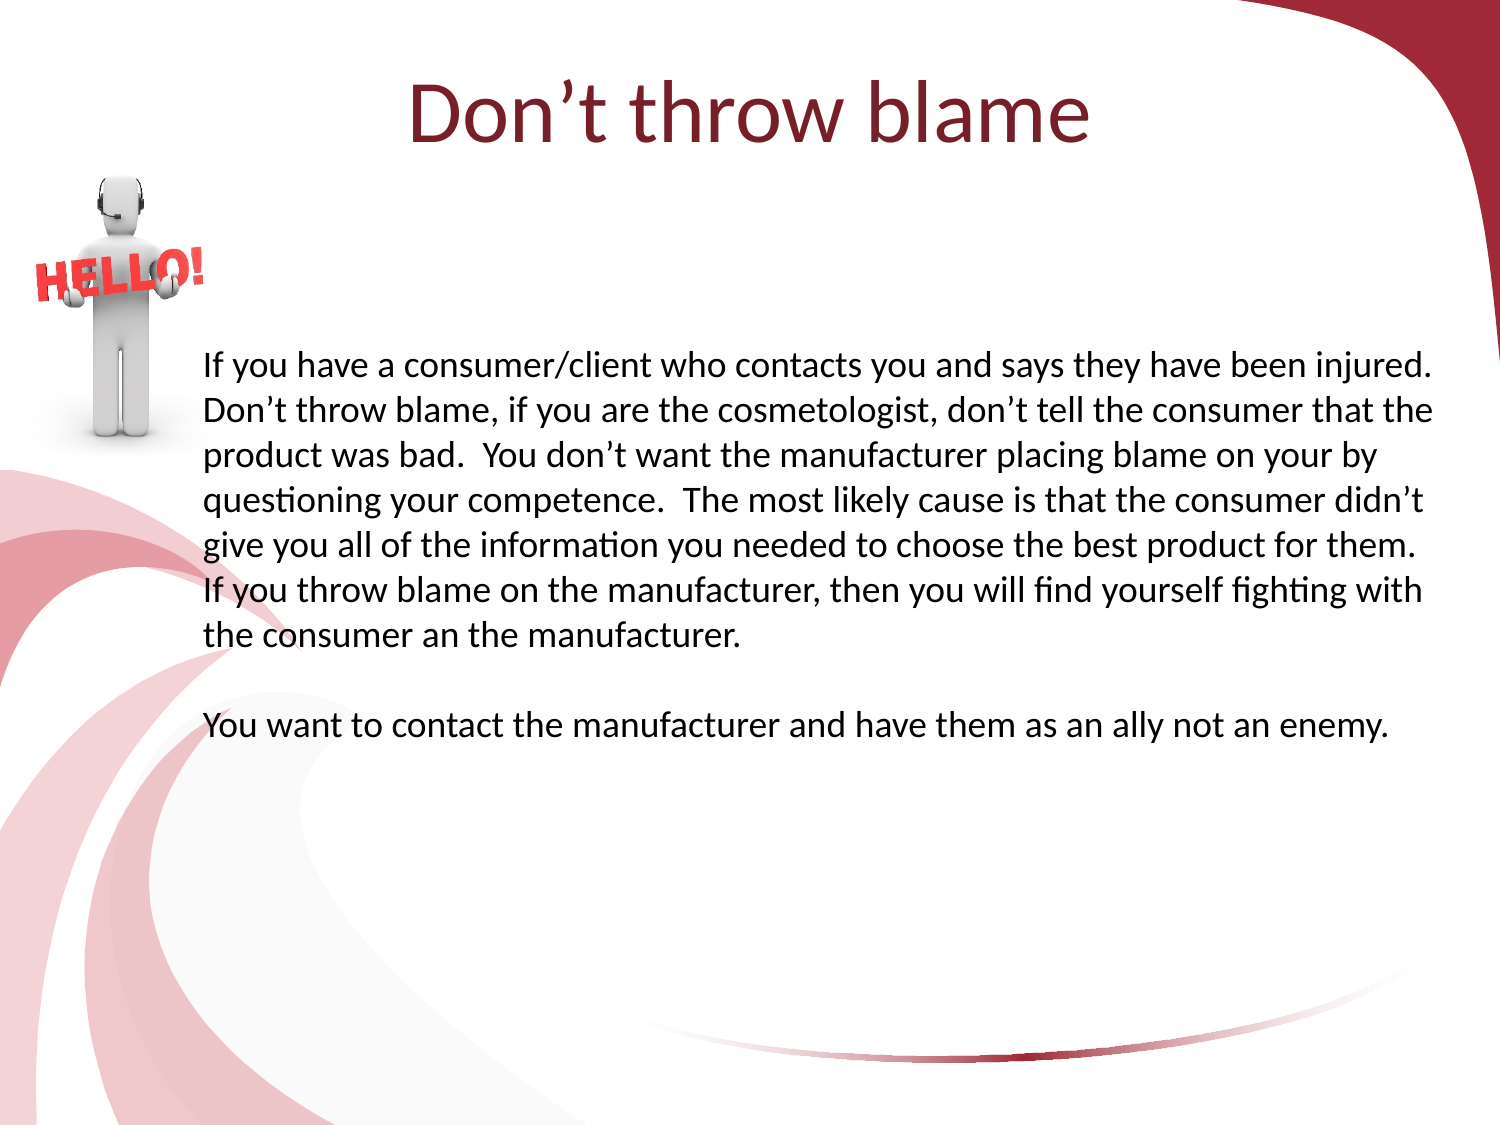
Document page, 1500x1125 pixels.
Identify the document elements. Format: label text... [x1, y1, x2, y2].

text_box If you have a consumer/client who contacts you and says they have been injured. Don’t throw blame, if you are the cosmetologist, don’t tell the consumer that the product was bad. You don’t want the manufacturer placing blame on your by questioning your competence. The most likely cause is that the consumer didn’t give you all of the information you needed to choose the best product for them. If you throw blame on the manufacturer, then you will find yourself fighting with the consumer an the manufacturer. You want to contact the manufacturer and have them as an ally not an enemy. [188, 333, 1464, 753]
title Don’t throw blame [75, 45, 1425, 233]
picture [0, 133, 238, 471]
